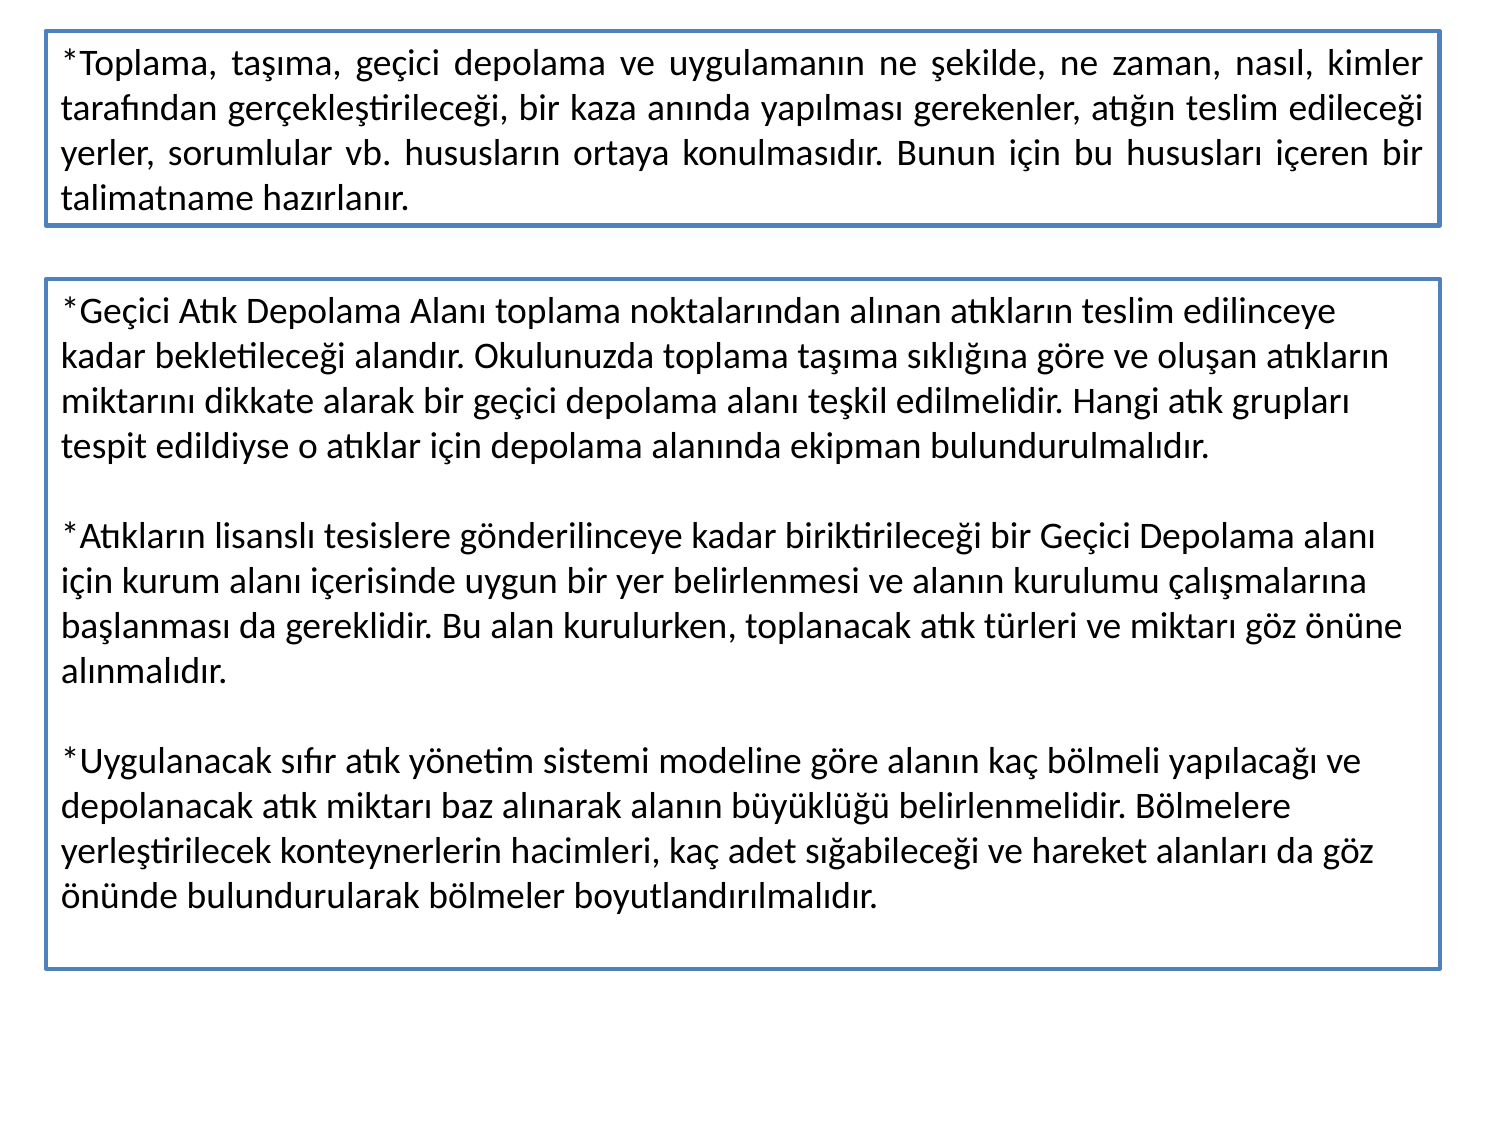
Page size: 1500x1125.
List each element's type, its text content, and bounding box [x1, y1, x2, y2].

text_box *Toplama, taşıma, geçici depolama ve uygulamanın ne şekilde, ne zaman, nasıl, kimler tarafından gerçekleştirileceği, bir kaza anında yapılması gerekenler, atığın teslim edileceği yerler, sorumlular vb. hususların ortaya konulmasıdır. Bunun için bu hususları içeren bir talimatname hazırlanır. [44, 29, 1442, 228]
text_box *Geçici Atık Depolama Alanı toplama noktalarından alınan atıkların teslim edilinceye kadar bekletileceği alandır. Okulunuzda toplama taşıma sıklığına göre ve oluşan atıkların miktarını dikkate alarak bir geçici depolama alanı teşkil edilmelidir. Hangi atık grupları tespit edildiyse o atıklar için depolama alanında ekipman bulundurulmalıdır. *Atıkların lisanslı tesislere gönderilinceye kadar biriktirileceği bir Geçici Depolama alanı için kurum alanı içerisinde uygun bir yer belirlenmesi ve alanın kurulumu çalışmalarına başlanması da gereklidir. Bu alan kurulurken, toplanacak atık türleri ve miktarı göz önüne alınmalıdır. *Uygulanacak sıfır atık yönetim sistemi modeline göre alanın kaç bölmeli yapılacağı ve depolanacak atık miktarı baz alınarak alanın büyüklüğü belirlenmelidir. Bölmelere yerleştirilecek konteynerlerin hacimleri, kaç adet sığabileceği ve hareket alanları da göz önünde bulundurularak bölmeler boyutlandırılmalıdır. [44, 277, 1442, 971]
